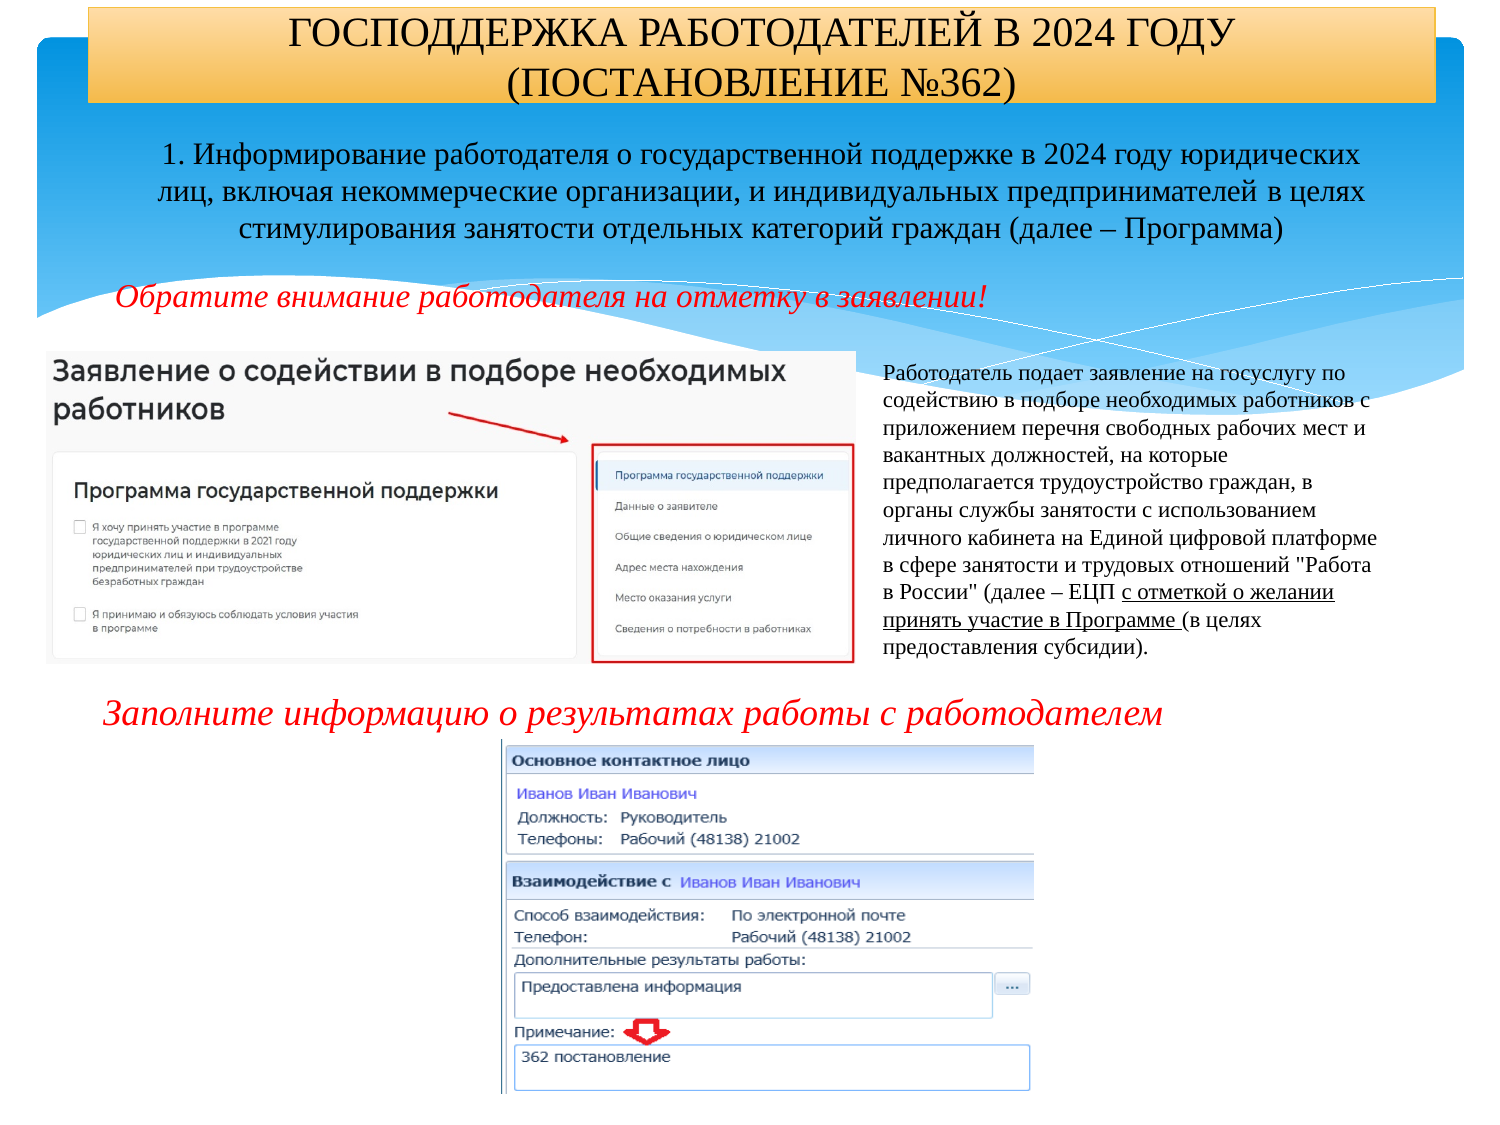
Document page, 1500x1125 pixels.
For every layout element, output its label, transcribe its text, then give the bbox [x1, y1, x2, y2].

text_box Заполните информацию о результатах работы с работодателем [88, 680, 1376, 741]
list 1. Информирование работодателя о государственной поддержке в 2024 году юридических лиц, включая некоммерческие организации, и индивидуальных предпринимателей в целях стимулирования занятости отдельных категорий граждан (далее – Программа) [135, 125, 1388, 268]
picture [46, 351, 856, 664]
text_box Обратите внимание работодателя на отметку в заявлении! [100, 267, 1376, 322]
picture [501, 739, 1034, 1095]
text_box Работодатель подает заявление на госуслугу по содействию в подборе необходимых работников с приложением перечня свободных рабочих мест и вакантных должностей, на которые предполагается трудоустройство граждан, в органы службы занятости с использованием личного кабинета на Единой цифровой платформе в сфере занятости и трудовых отношений "Работа в России" (далее – ЕЦП с отметкой о желании принять участие в Программе (в целях предоставления субсидии). [868, 349, 1400, 667]
title ГОСПОДДЕРЖКА РАБОТОДАТЕЛЕЙ В 2024 ГОДУ (ПОСТАНОВЛЕНИЕ №362) [88, 7, 1436, 103]
